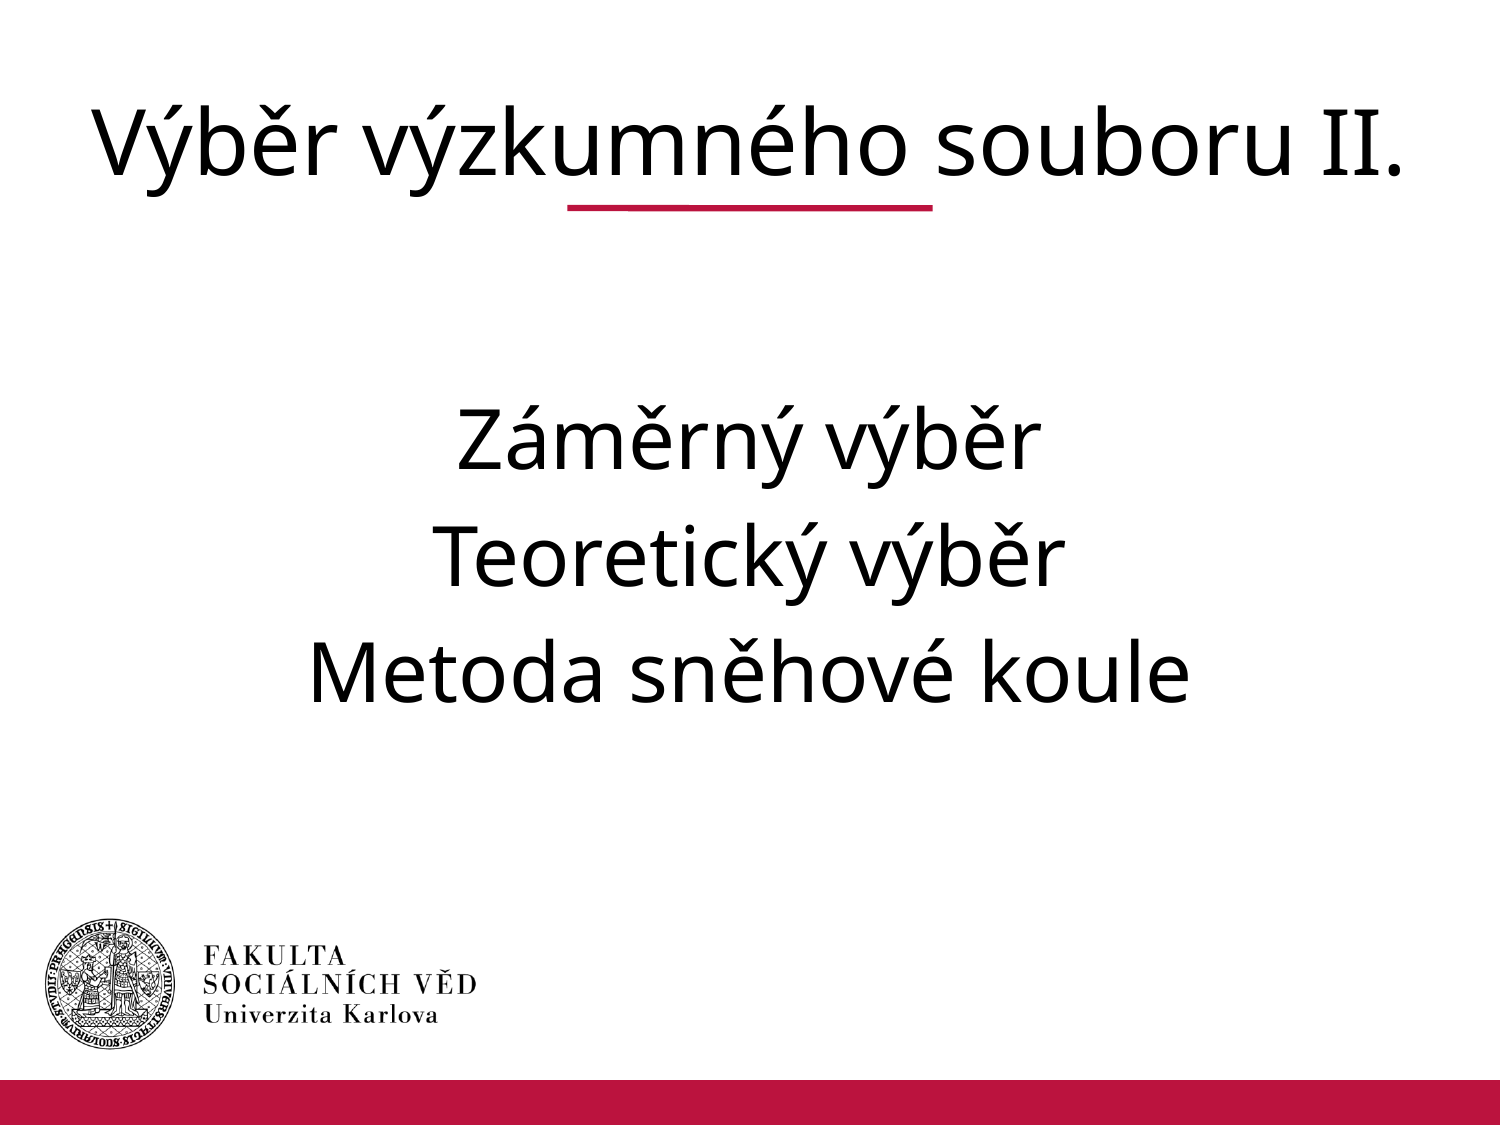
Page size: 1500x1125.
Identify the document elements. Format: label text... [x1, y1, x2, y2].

list Záměrný výběr Teoretický výběr Metoda sněhové koule [75, 262, 1425, 1005]
picture [41, 916, 479, 1051]
title Výběr výzkumného souboru II. [75, 45, 1425, 233]
